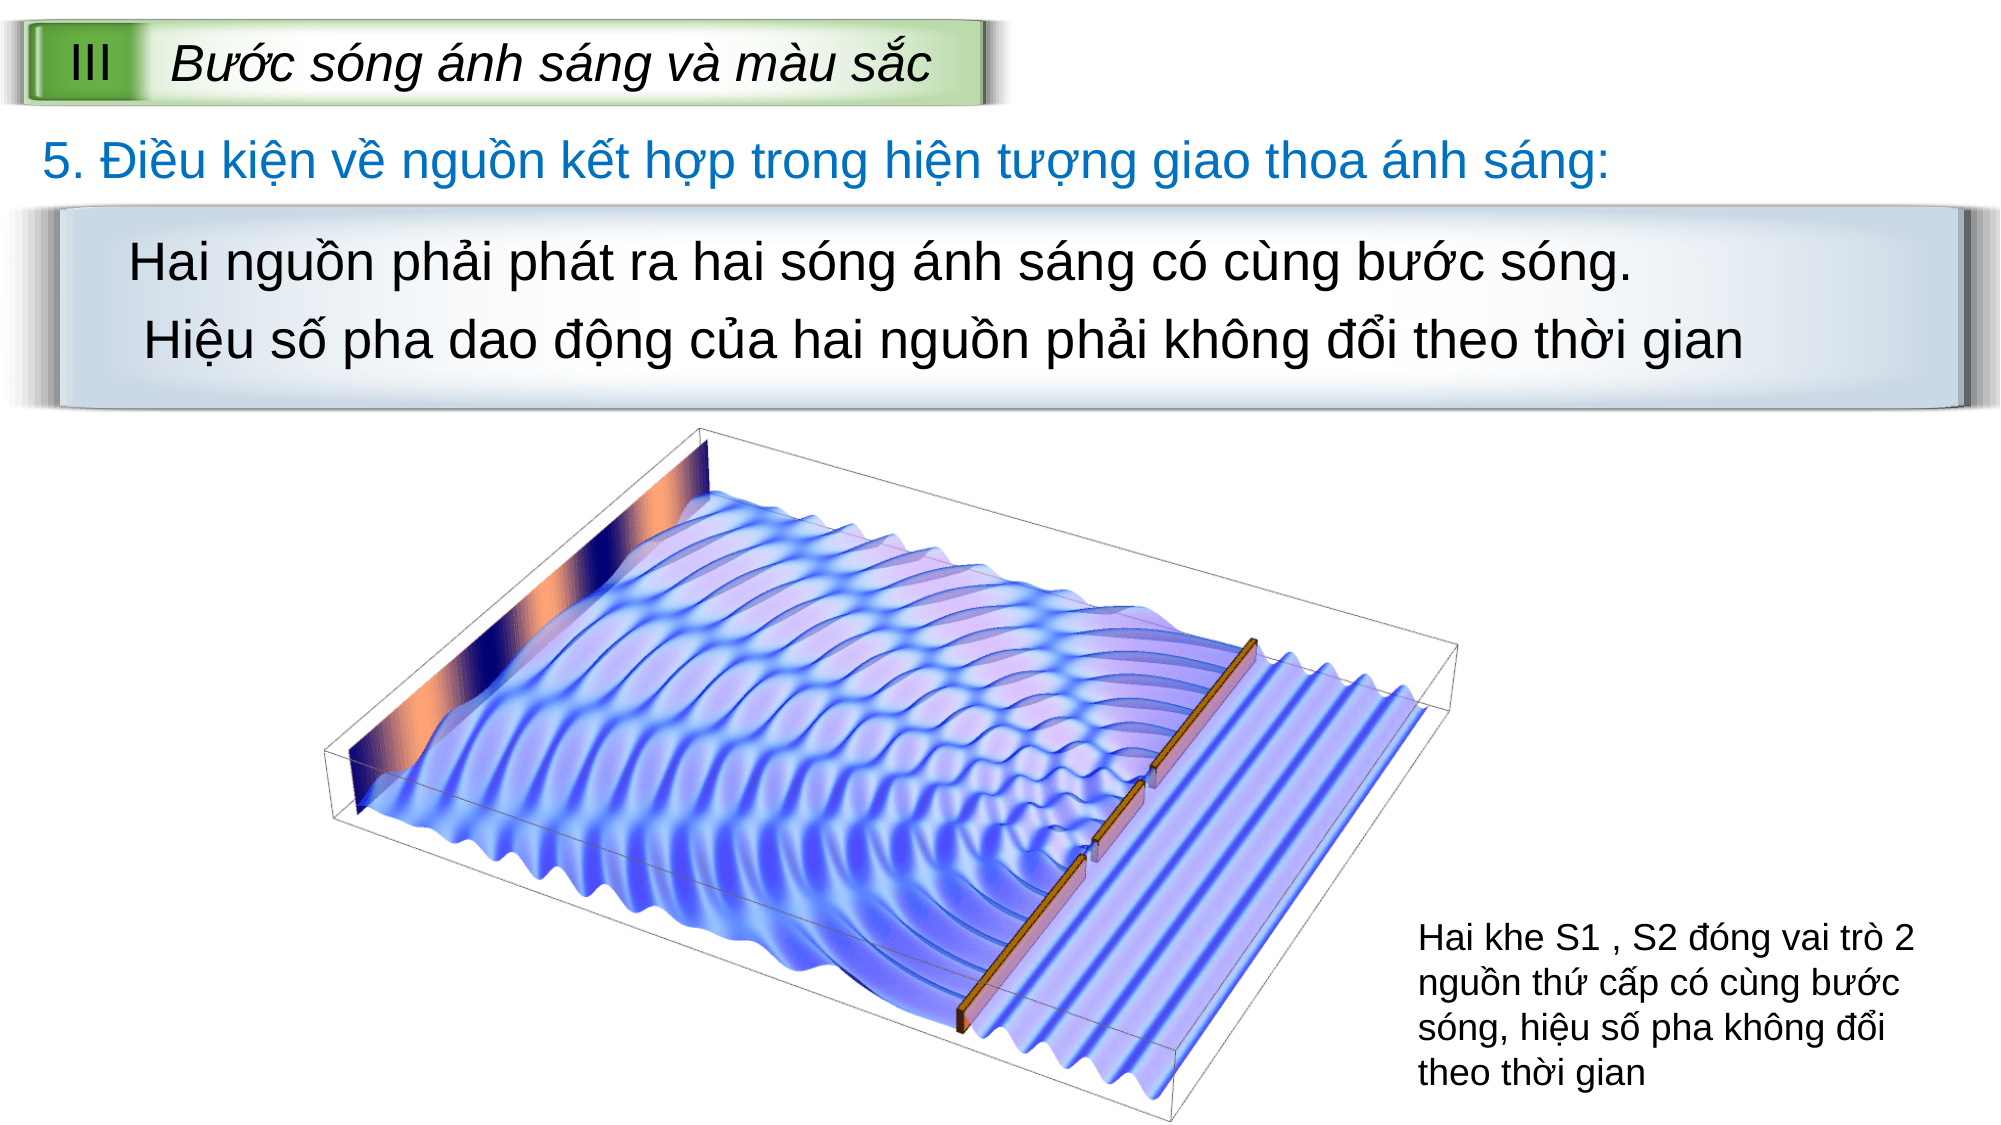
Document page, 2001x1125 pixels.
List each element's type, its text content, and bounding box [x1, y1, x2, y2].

text_box Hai khe S1 , S2 đóng vai trò 2 nguồn thứ cấp có cùng bước sóng, hiệu số pha không đổi theo thời gian [1459, 905, 1984, 1101]
text_box 5. Điều kiện về nguồn kết hợp trong hiện tượng giao thoa ánh sáng: [27, 119, 1800, 197]
picture [324, 428, 1459, 1124]
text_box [0, 18, 1896, 107]
picture [3, 202, 2000, 413]
